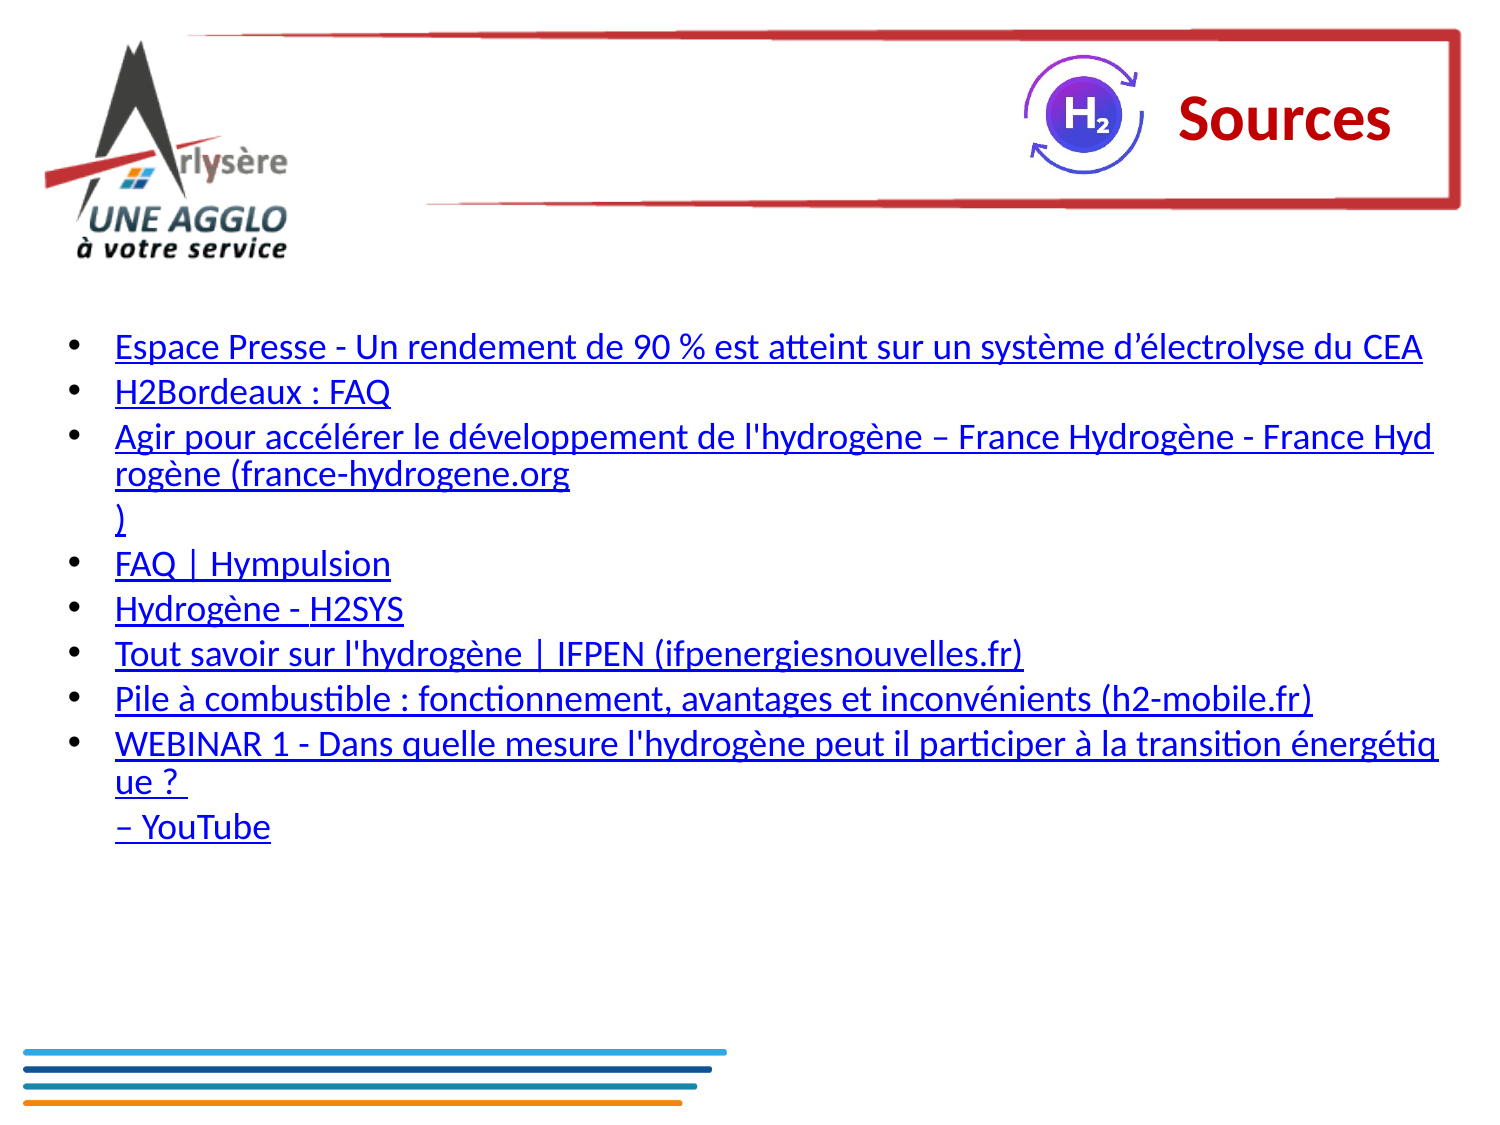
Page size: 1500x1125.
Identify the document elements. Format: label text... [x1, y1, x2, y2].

picture [17, 21, 1483, 296]
picture [23, 1049, 727, 1106]
text_box Sources [1163, 66, 1500, 161]
text_box Espace Presse - Un rendement de 90 % est atteint sur un système d’électrolyse du CEA H2Bordeaux : FAQ Agir pour accélérer le développement de l'hydrogène – France Hydrogène - France Hydrogène (france-hydrogene.org) FAQ | Hympulsion Hydrogène - H2SYS Tout savoir sur l'hydrogène | IFPEN (ifpenergiesnouvelles.fr) Pile à combustible : fonctionnement, avantages et inconvénients (h2-mobile.fr) WEBINAR 1 - Dans quelle mesure l'hydrogène peut il participer à la transition énergétique ? – YouTube [53, 314, 1459, 870]
